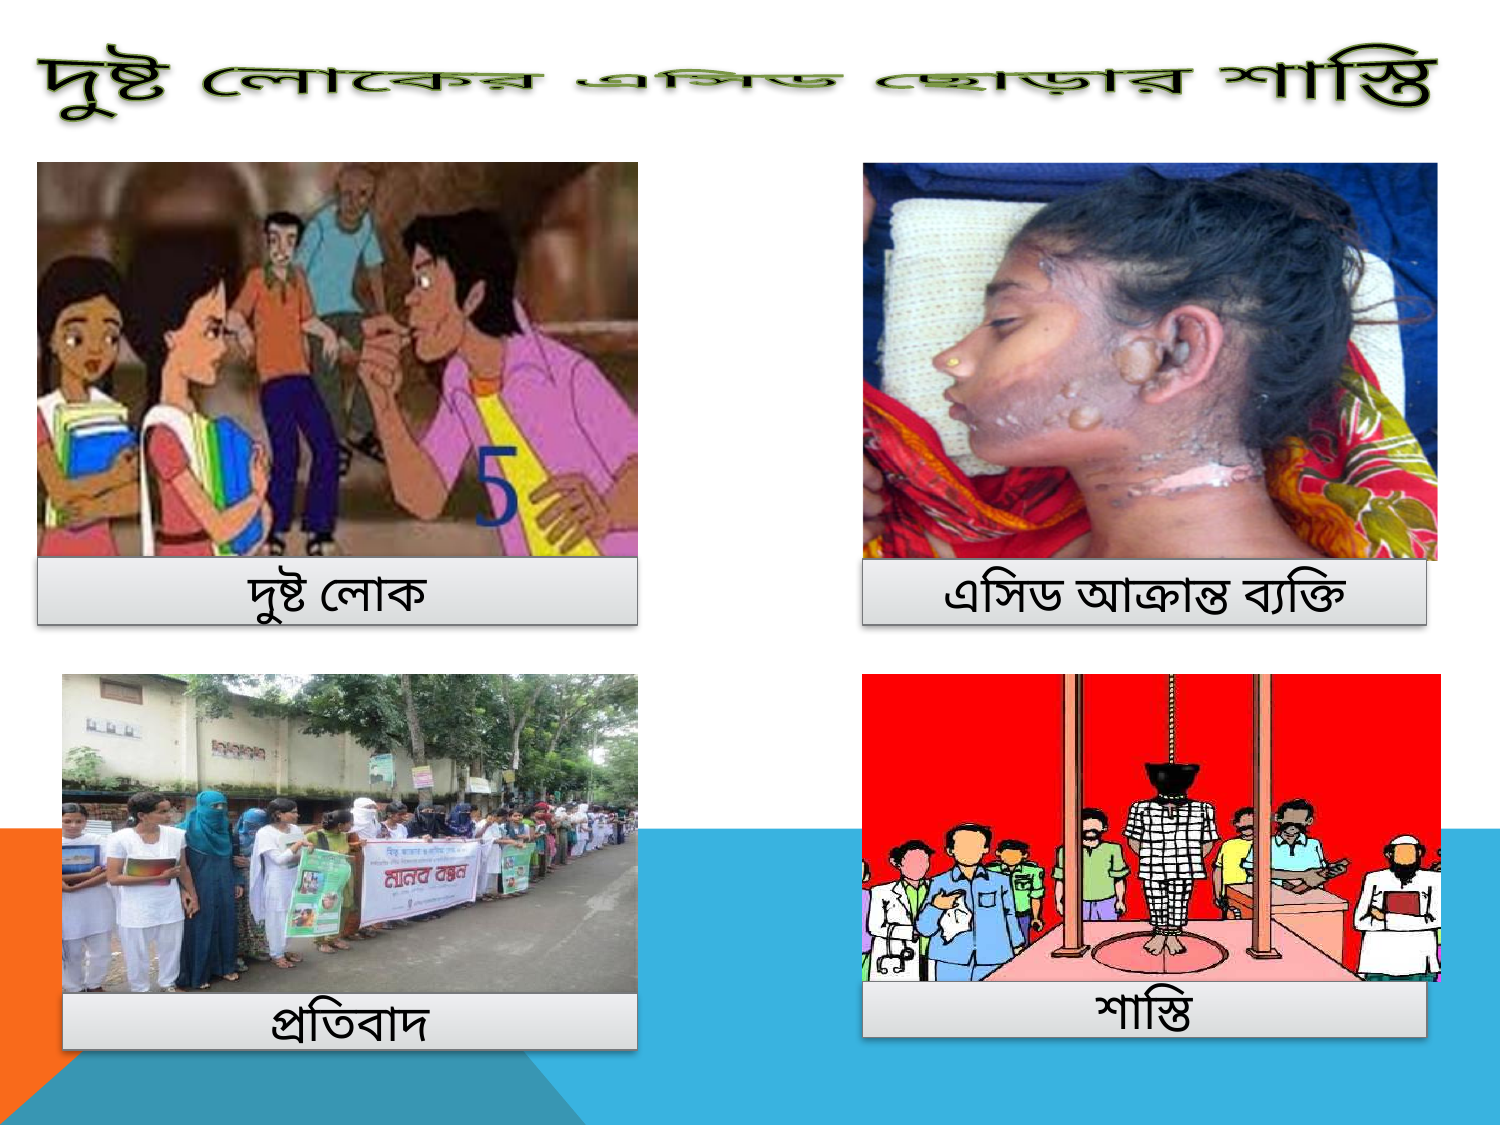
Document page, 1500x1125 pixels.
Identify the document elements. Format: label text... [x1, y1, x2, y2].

text_box দুষ্ট লোকের এসিড ছোড়ার শাস্তি [1218, 42, 1439, 108]
text_box দুষ্ট লোকের এসিড ছোড়ার শাস্তি [202, 66, 545, 97]
text_box দুষ্ট লোকের এসিড ছোড়ার শাস্তি [875, 68, 1194, 96]
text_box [862, 674, 1441, 1038]
text_box দুষ্ট লোকের এসিড ছোড়ার শাস্তি [36, 43, 171, 123]
text_box দুষ্ট লোকের এসিড ছোড়ার শাস্তি [576, 74, 647, 89]
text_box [862, 162, 1438, 626]
text_box দুষ্ট লোকের এসিড ছোড়ার শাস্তি [654, 68, 844, 89]
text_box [62, 674, 638, 1051]
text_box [37, 162, 638, 626]
